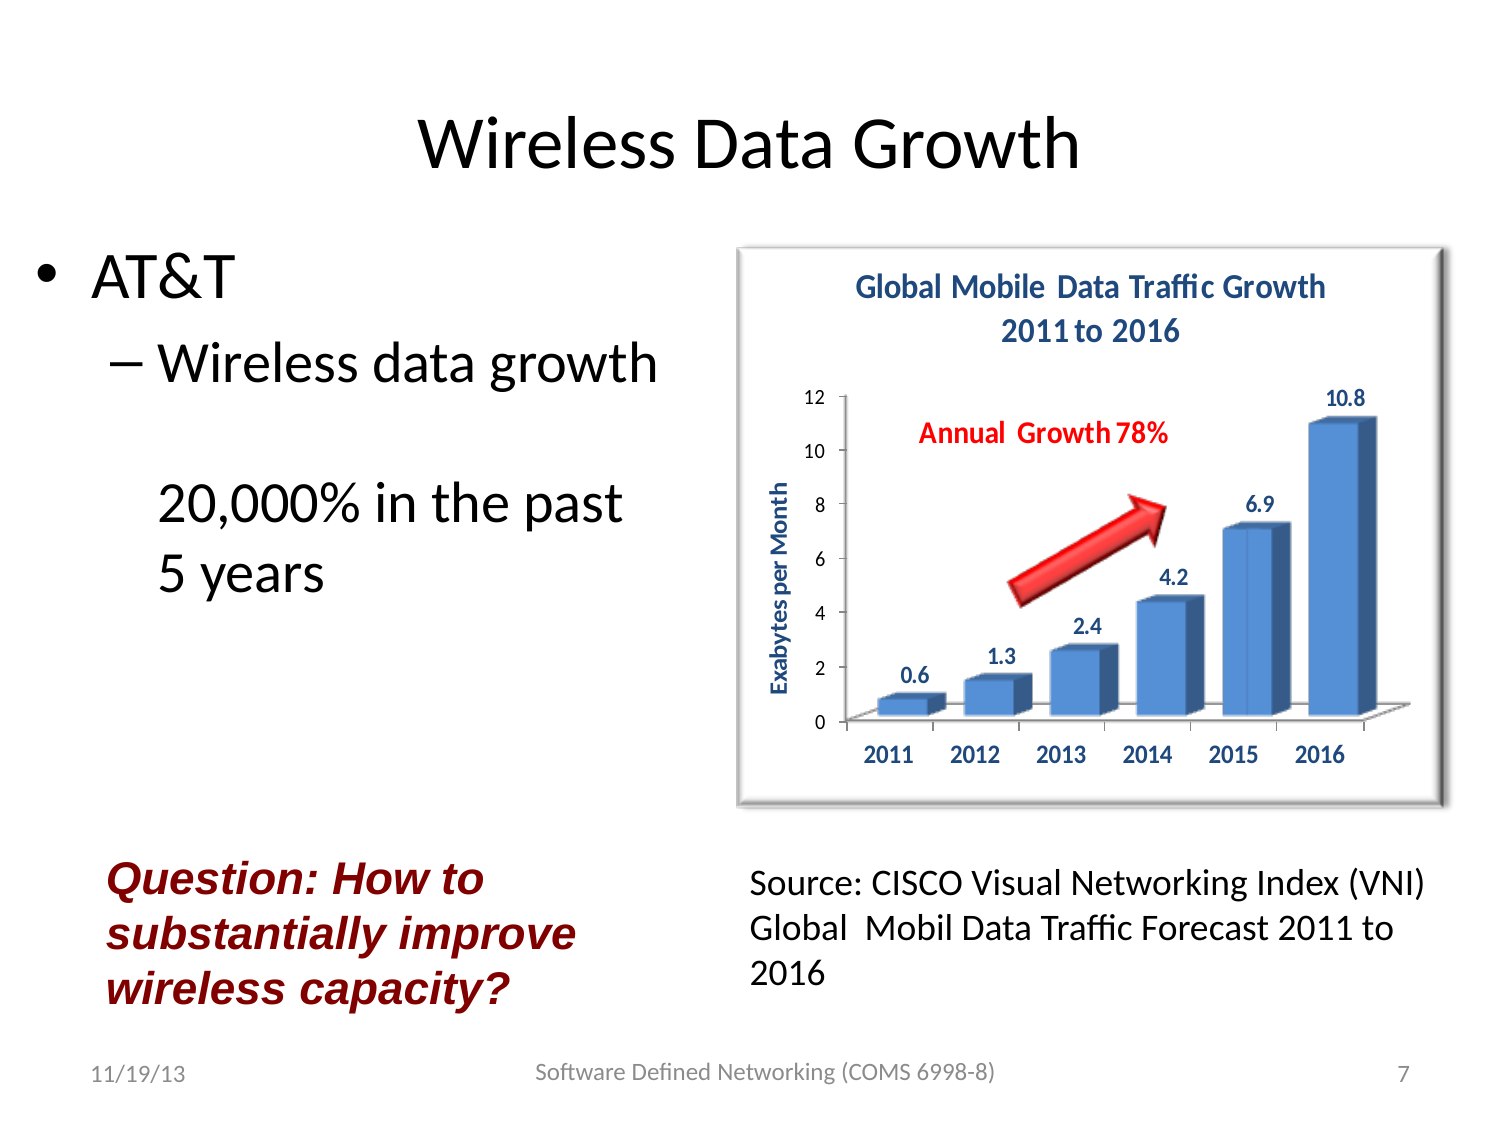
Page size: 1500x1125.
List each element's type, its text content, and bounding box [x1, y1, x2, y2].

text_box Source: CISCO Visual Networking Index (VNI) Global Mobil Data Traffic Forecast 2011 to 2016 [734, 850, 1448, 1001]
slide_number 7 [1088, 1042, 1425, 1103]
list AT&T Wireless data growth 20,000% in the past 5 years [20, 224, 686, 1038]
text_box Question: How to substantially improve wireless capacity? [91, 841, 658, 1022]
footer Software Defined Networking (COMS 6998-8) [450, 1037, 1088, 1103]
picture [731, 235, 1459, 819]
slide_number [75, 1042, 425, 1103]
title Wireless Data Growth [75, 45, 1425, 233]
